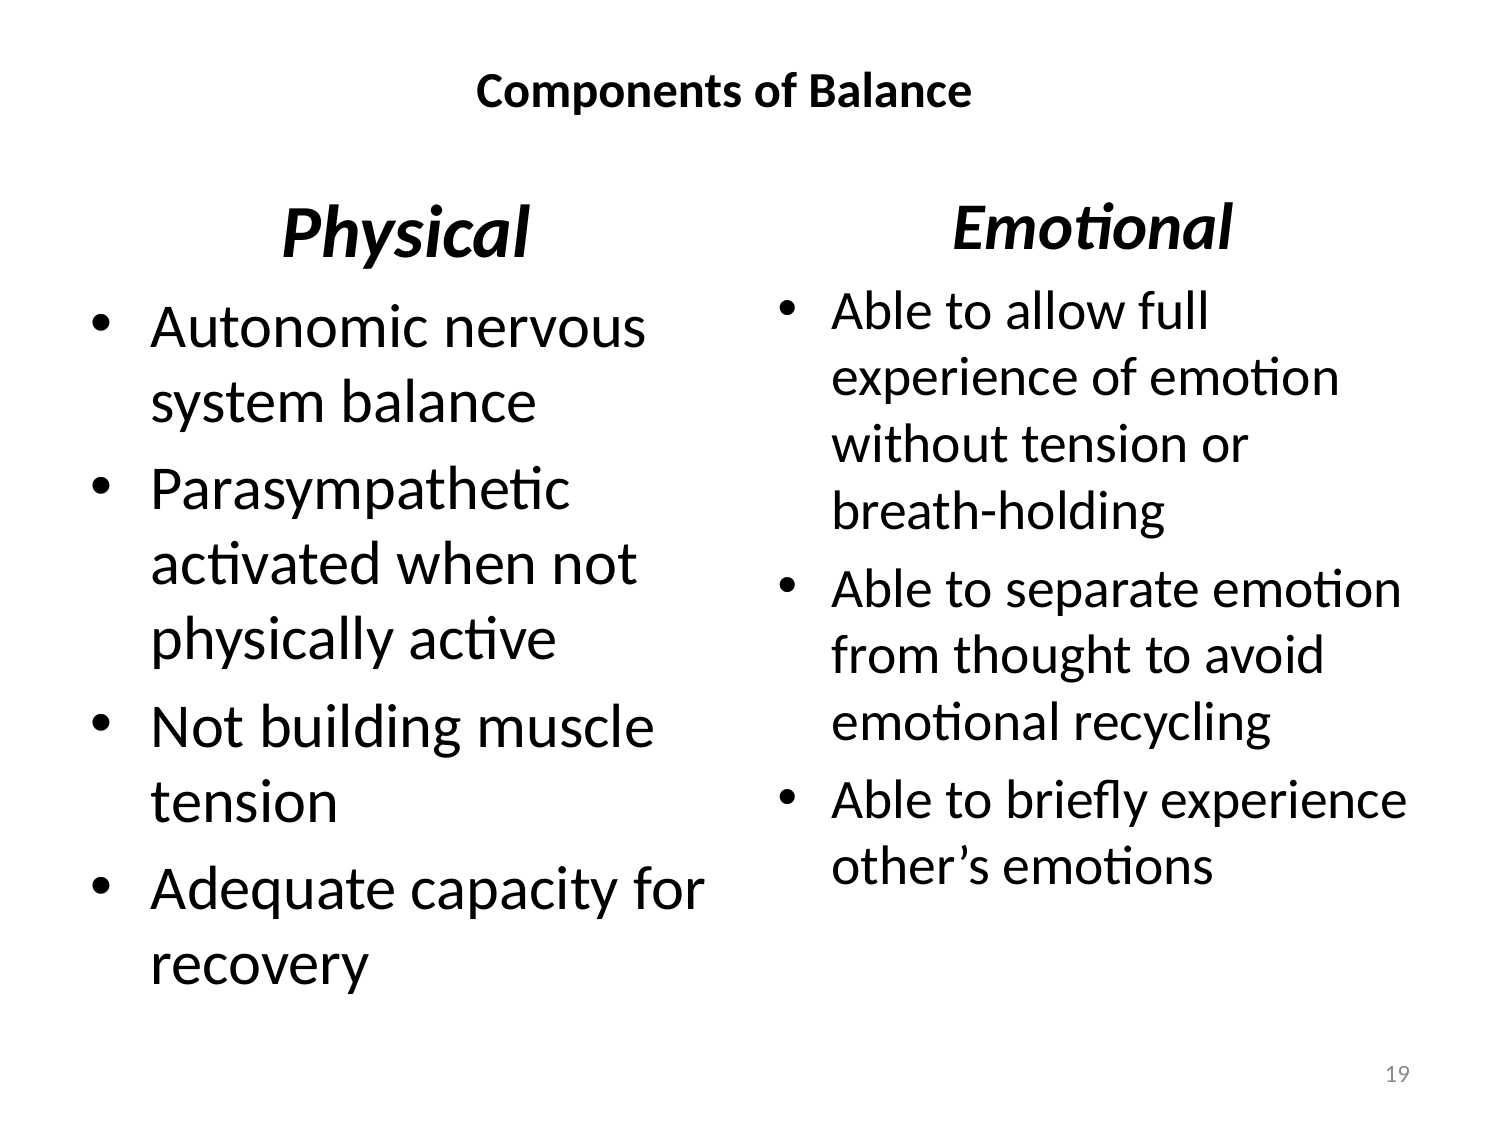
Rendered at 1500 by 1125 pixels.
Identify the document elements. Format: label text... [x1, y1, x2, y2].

list Emotional Able to allow full experience of emotion without tension or breath-holding Able to separate emotion from thought to avoid emotional recycling Able to briefly experience other’s emotions [762, 174, 1425, 1038]
list Physical Autonomic nervous system balance Parasympathetic activated when not physically active Not building muscle tension Adequate capacity for recovery [75, 174, 738, 1005]
slide_number 19 [1074, 1042, 1425, 1103]
title Components of Balance [50, 50, 1400, 175]
